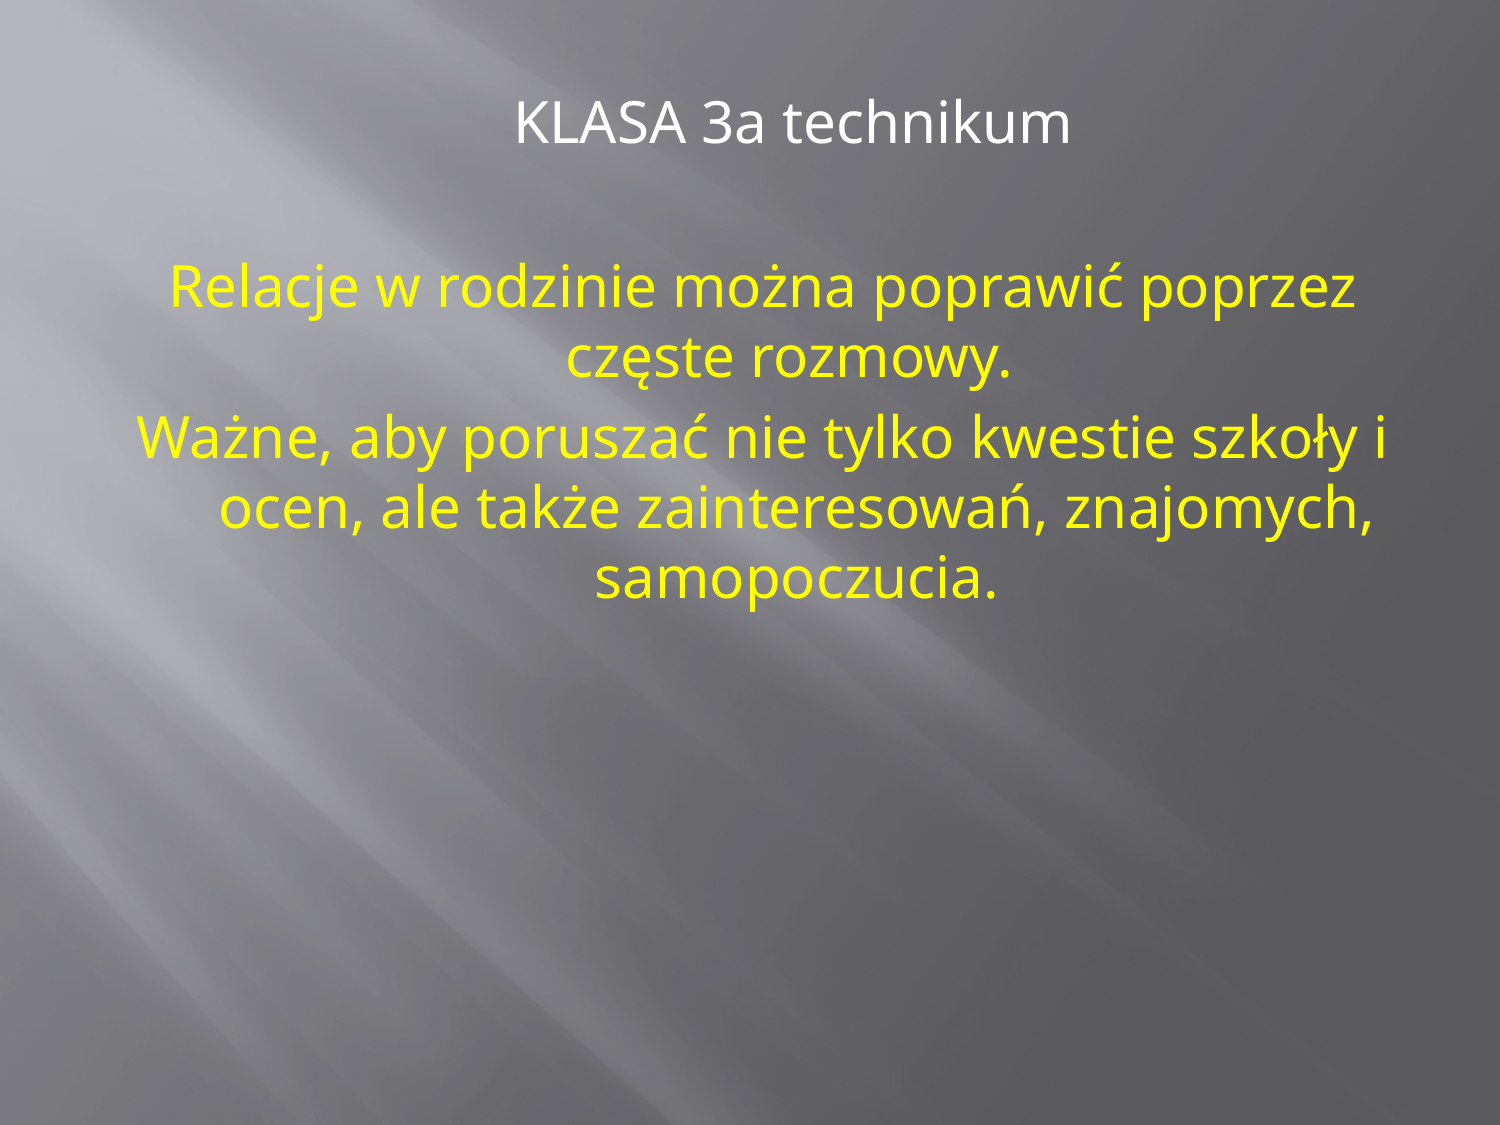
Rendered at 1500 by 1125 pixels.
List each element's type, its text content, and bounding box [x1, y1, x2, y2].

list KLASA 3a technikum Relacje w rodzinie można poprawić poprzez częste rozmowy. Ważne, aby poruszać nie tylko kwestie szkoły i ocen, ale także zainteresowań, znajomych, samopoczucia. [76, 78, 1427, 1047]
